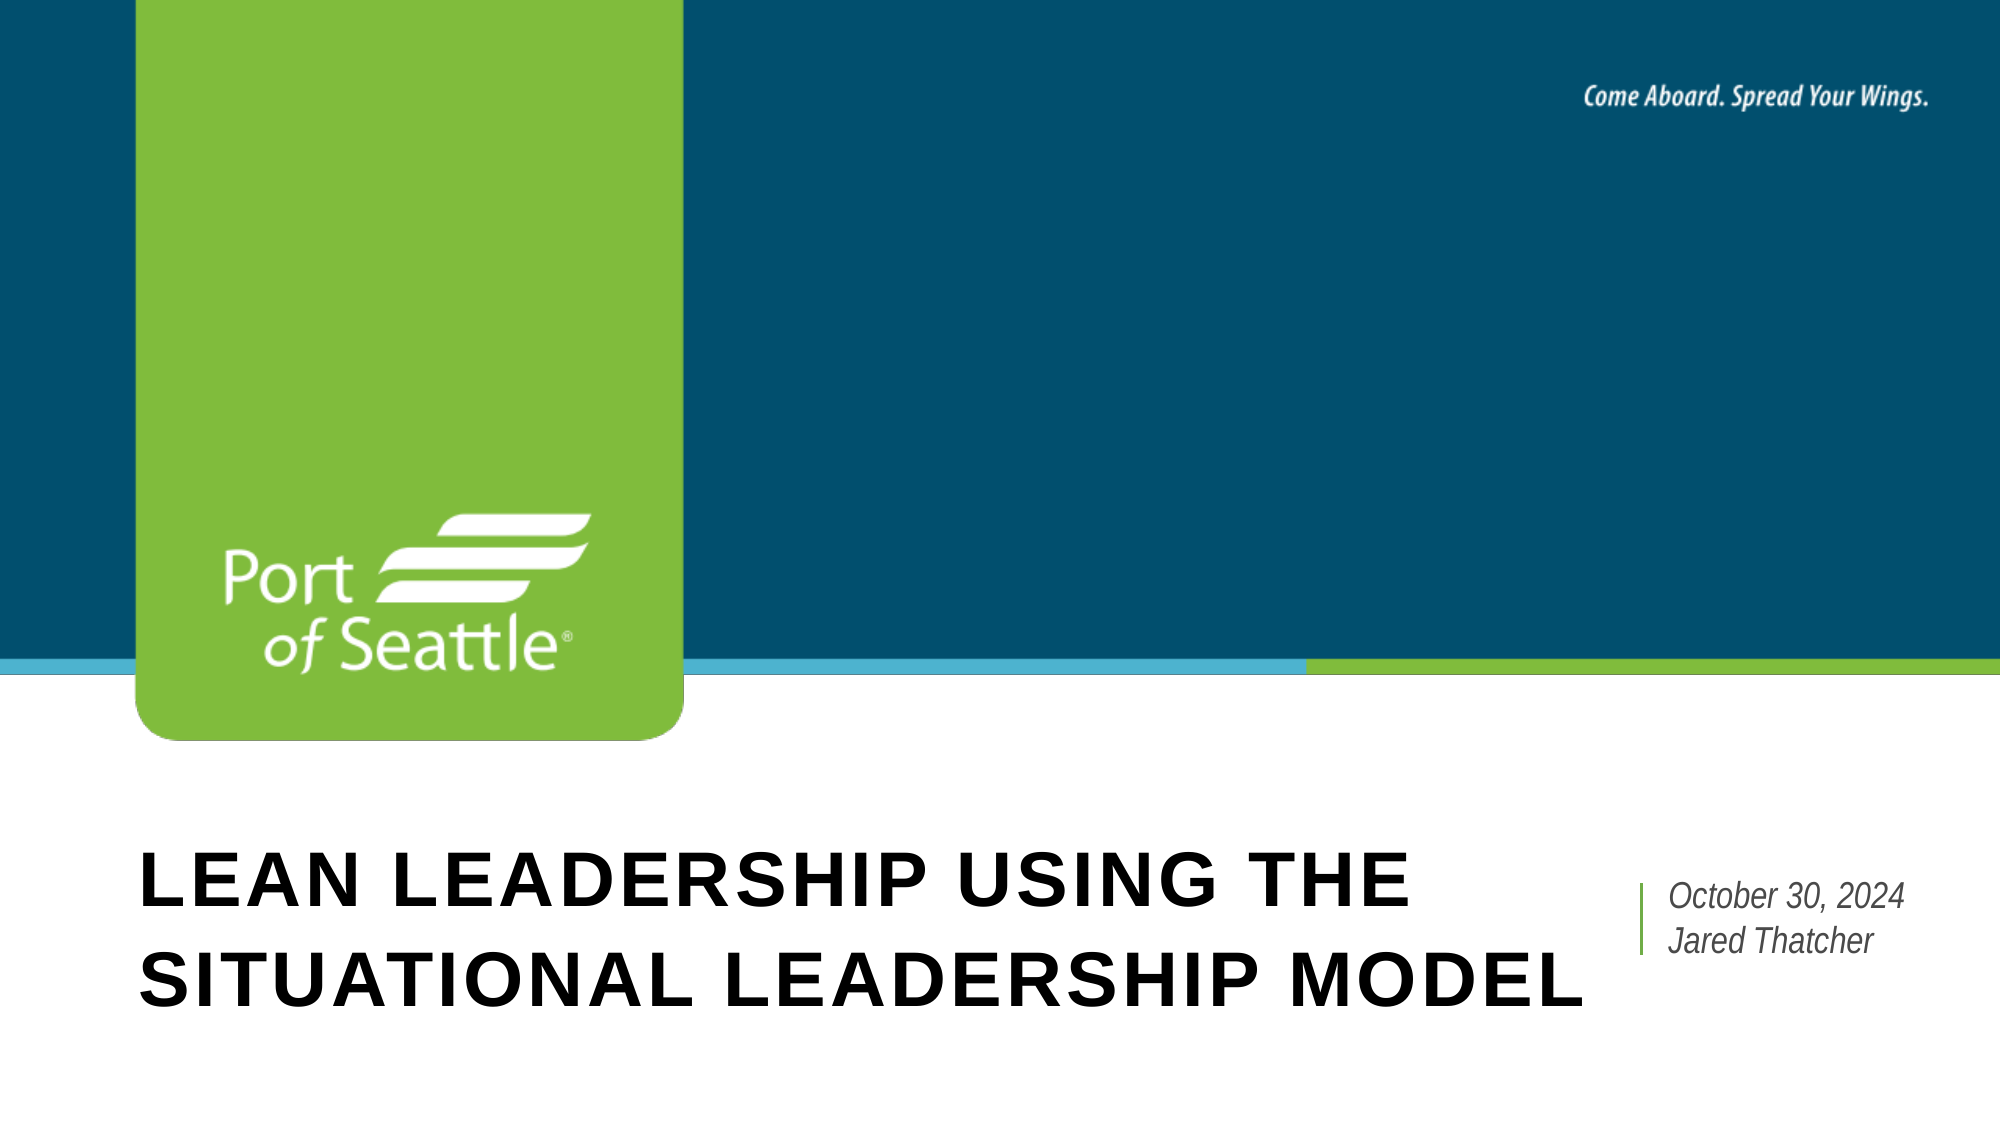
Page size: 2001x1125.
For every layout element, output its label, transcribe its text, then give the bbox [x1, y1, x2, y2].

title Lean Leadership Using the Situational Leadership Model [124, 802, 1610, 1043]
list October 30, 2024 Jared Thatcher [1653, 795, 1986, 1036]
